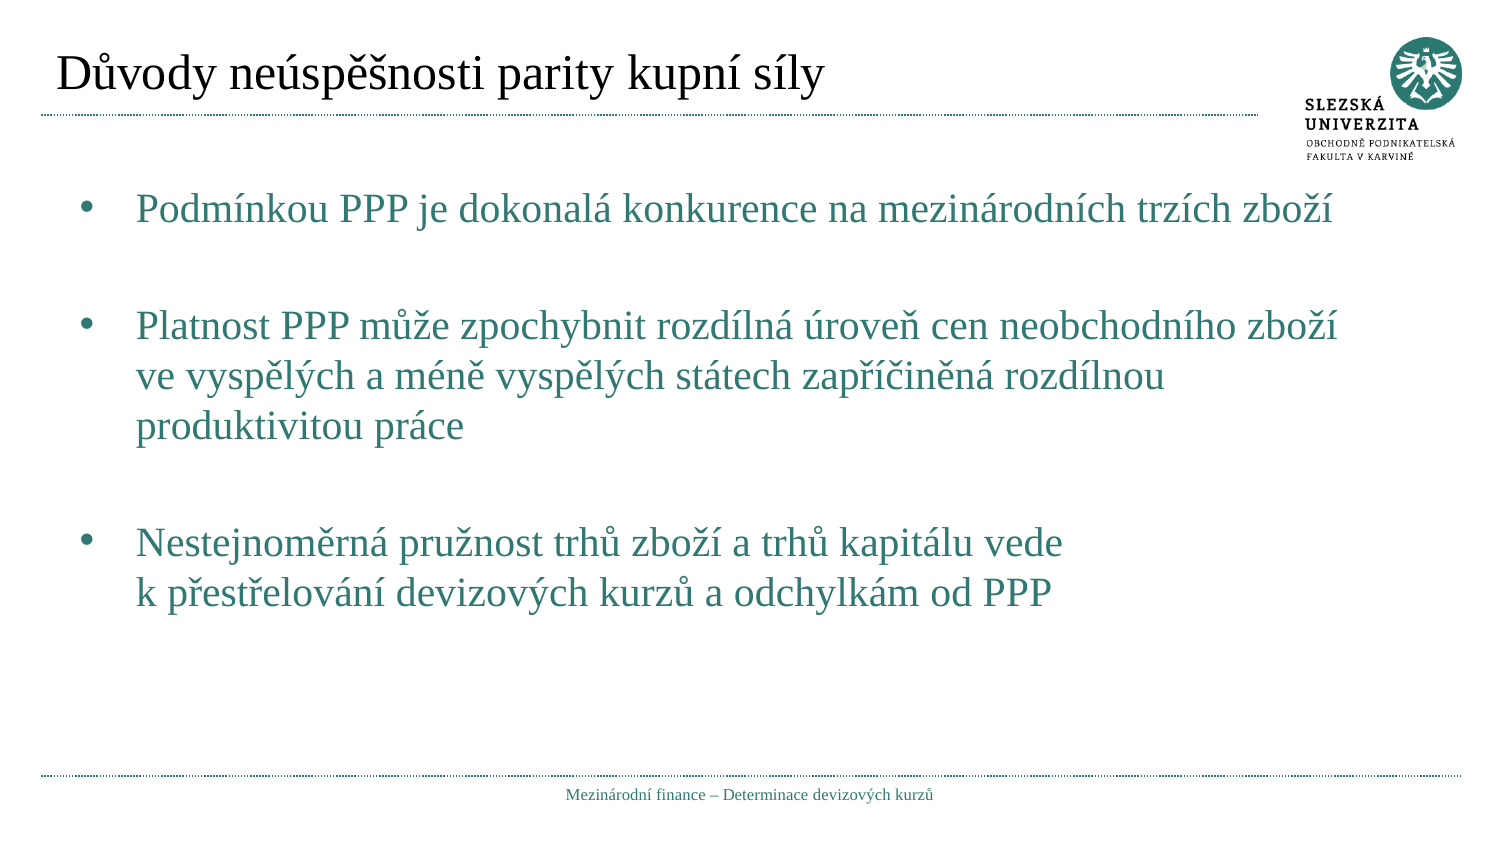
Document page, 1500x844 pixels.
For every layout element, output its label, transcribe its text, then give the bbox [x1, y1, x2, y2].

text_box Mezinárodní finance – Determinace devizových kurzů [442, 776, 1058, 811]
title Důvody neúspěšnosti parity kupní síly [41, 32, 916, 116]
text_box Podmínkou PPP je dokonalá konkurence na mezinárodních trzích zboží Platnost PPP může zpochybnit rozdílná úroveň cen neobchodního zboží ve vyspělých a méně vyspělých státech zapříčiněná rozdílnou produktivitou práce Nestejnoměrná pružnost trhů zboží a trhů kapitálu vede k přestřelování devizových kurzů a odchylkám od PPP [64, 173, 1388, 458]
picture [1305, 37, 1462, 160]
